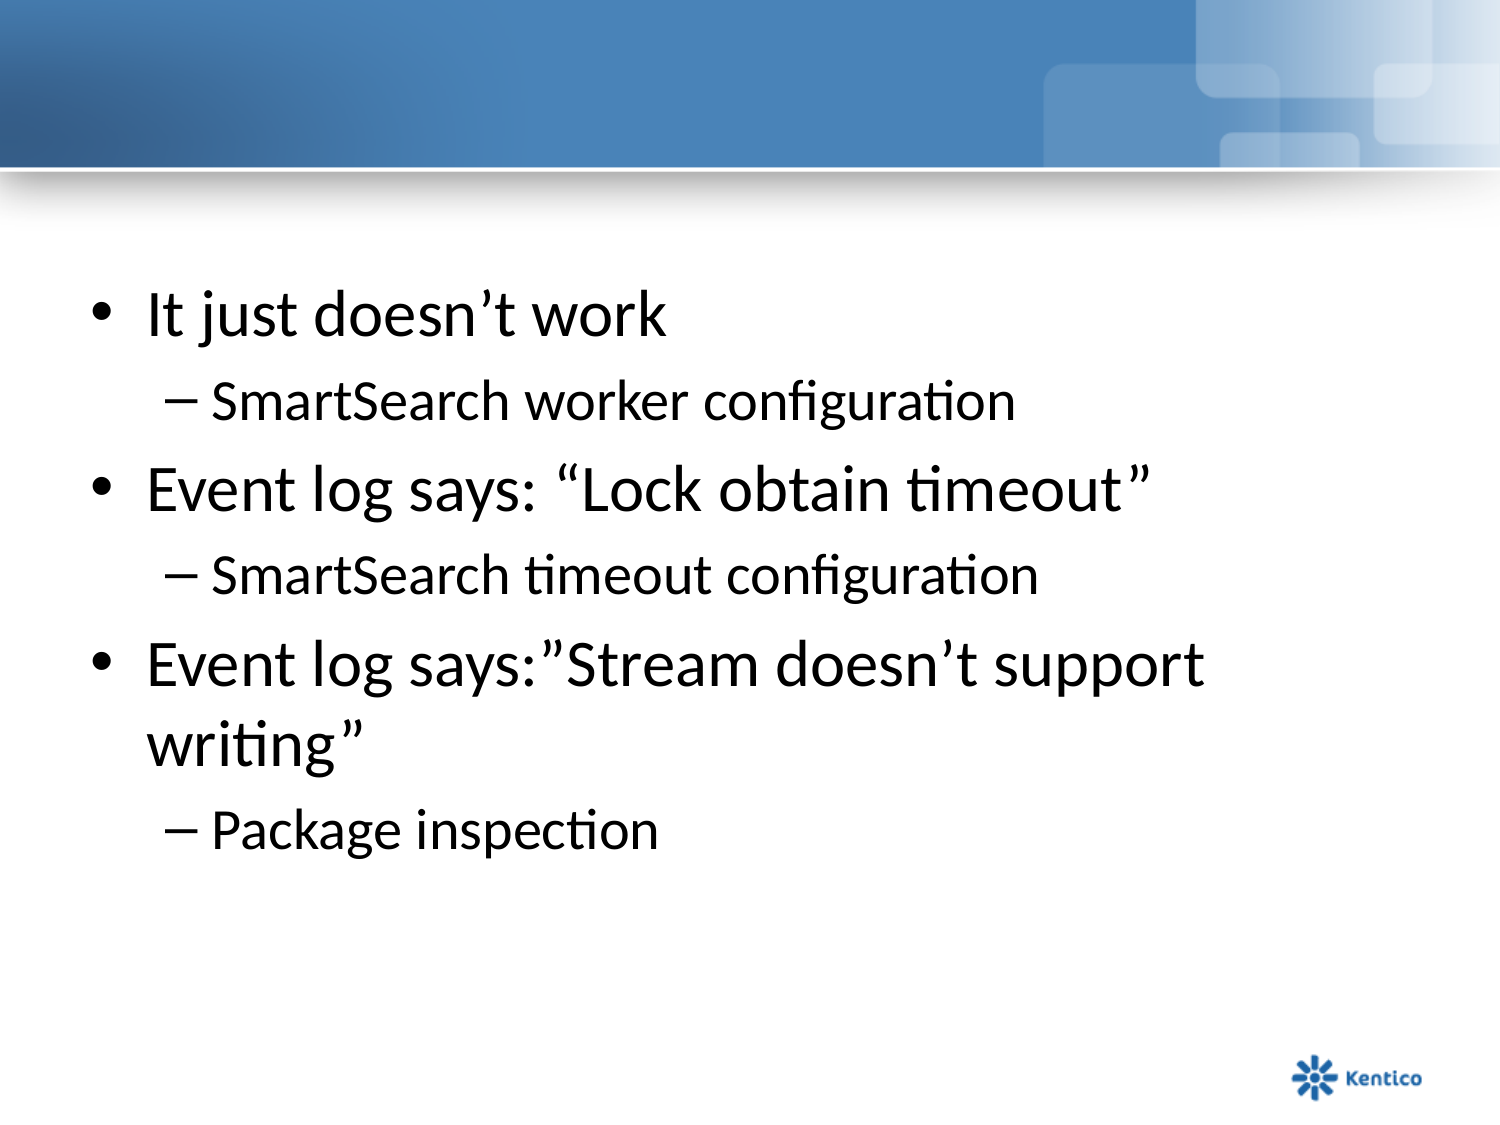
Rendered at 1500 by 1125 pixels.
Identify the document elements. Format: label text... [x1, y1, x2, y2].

list It just doesn’t work SmartSearch worker configuration Event log says: “Lock obtain timeout” SmartSearch timeout configuration Event log says:”Stream doesn’t support writing” Package inspection [75, 262, 1425, 1005]
picture [0, 0, 1500, 1125]
